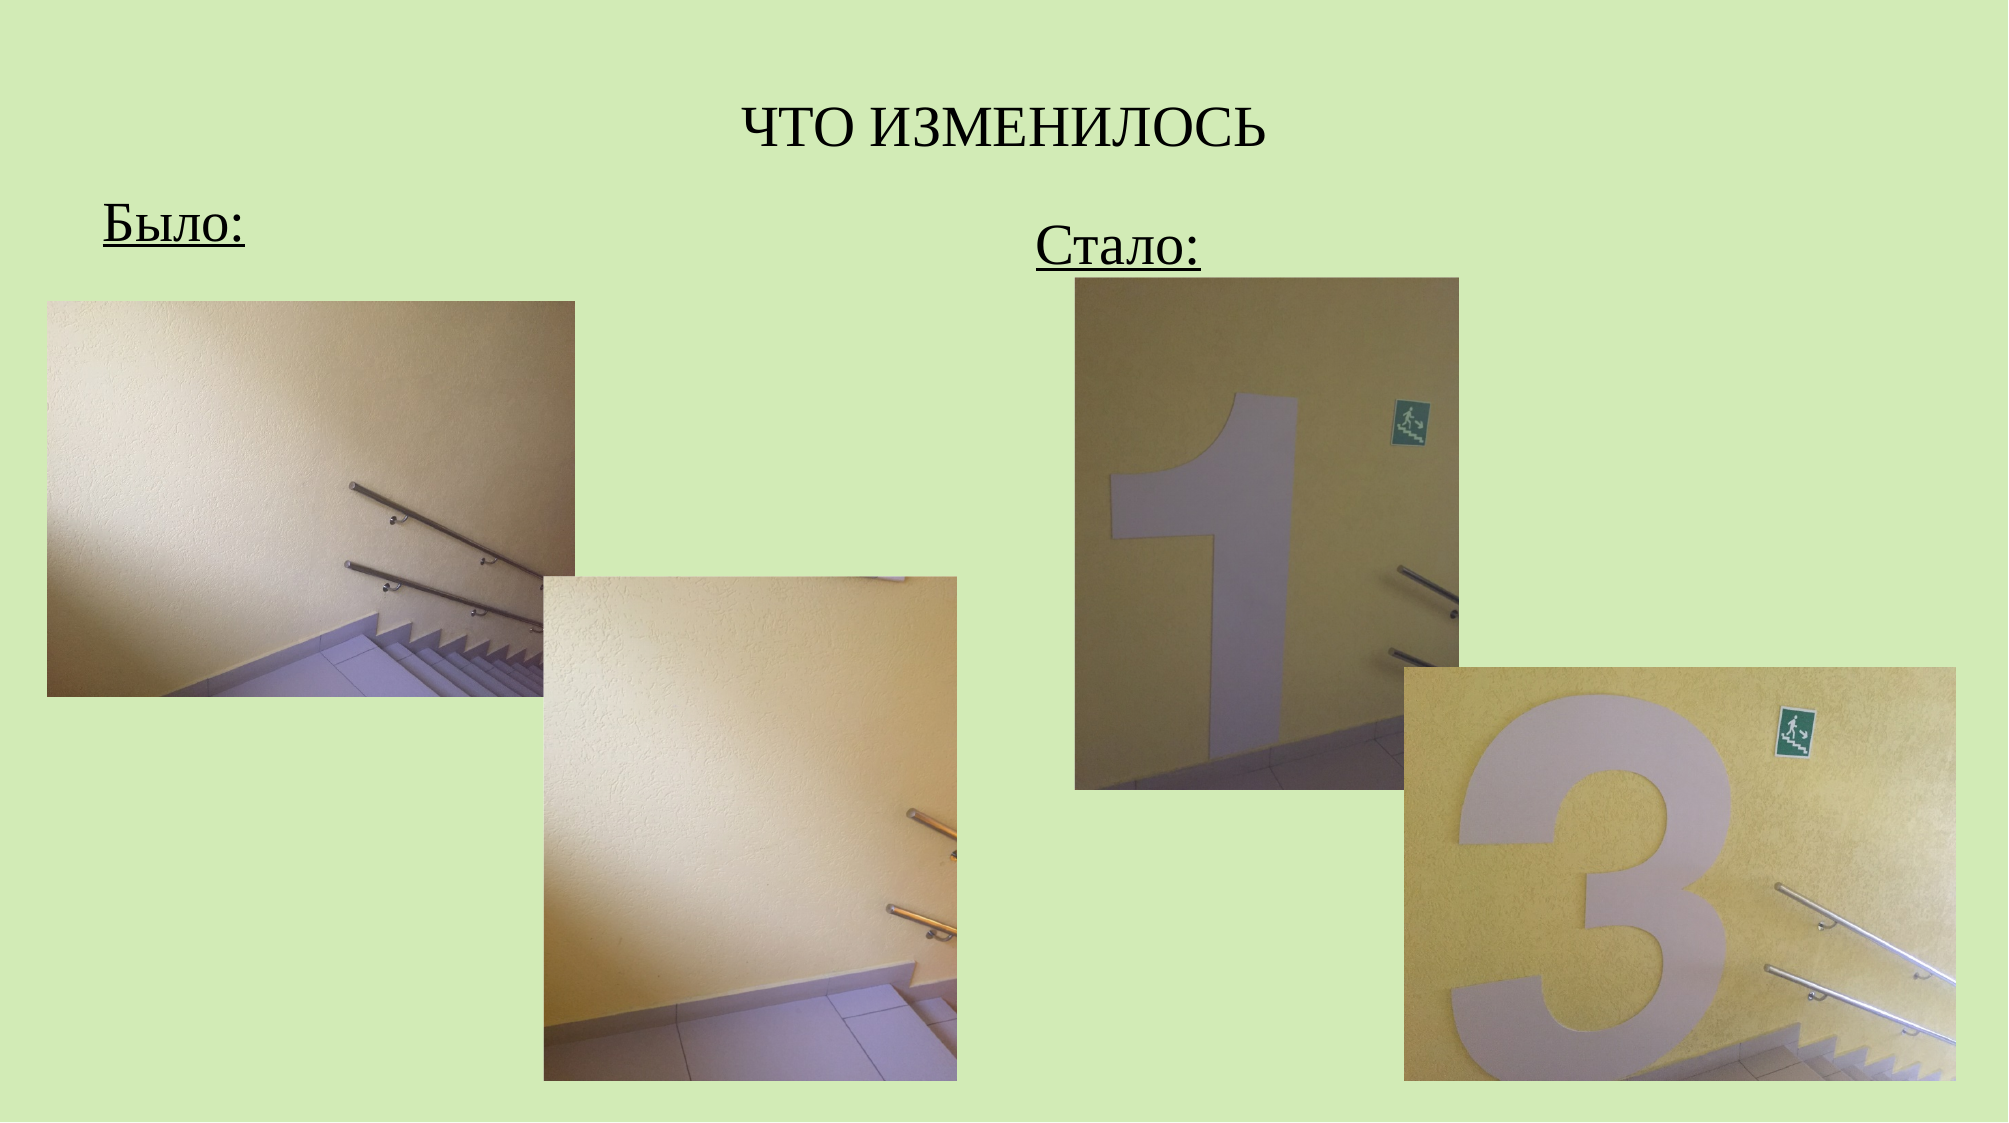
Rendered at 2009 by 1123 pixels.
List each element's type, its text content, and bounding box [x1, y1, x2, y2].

picture [497, 577, 1003, 1081]
list Было: [82, 159, 266, 265]
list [46, 300, 575, 698]
picture [1010, 278, 1956, 1081]
list Стало: [1015, 183, 1260, 288]
title ЧТО ИЗМЕНИЛОСЬ [100, 29, 1908, 217]
